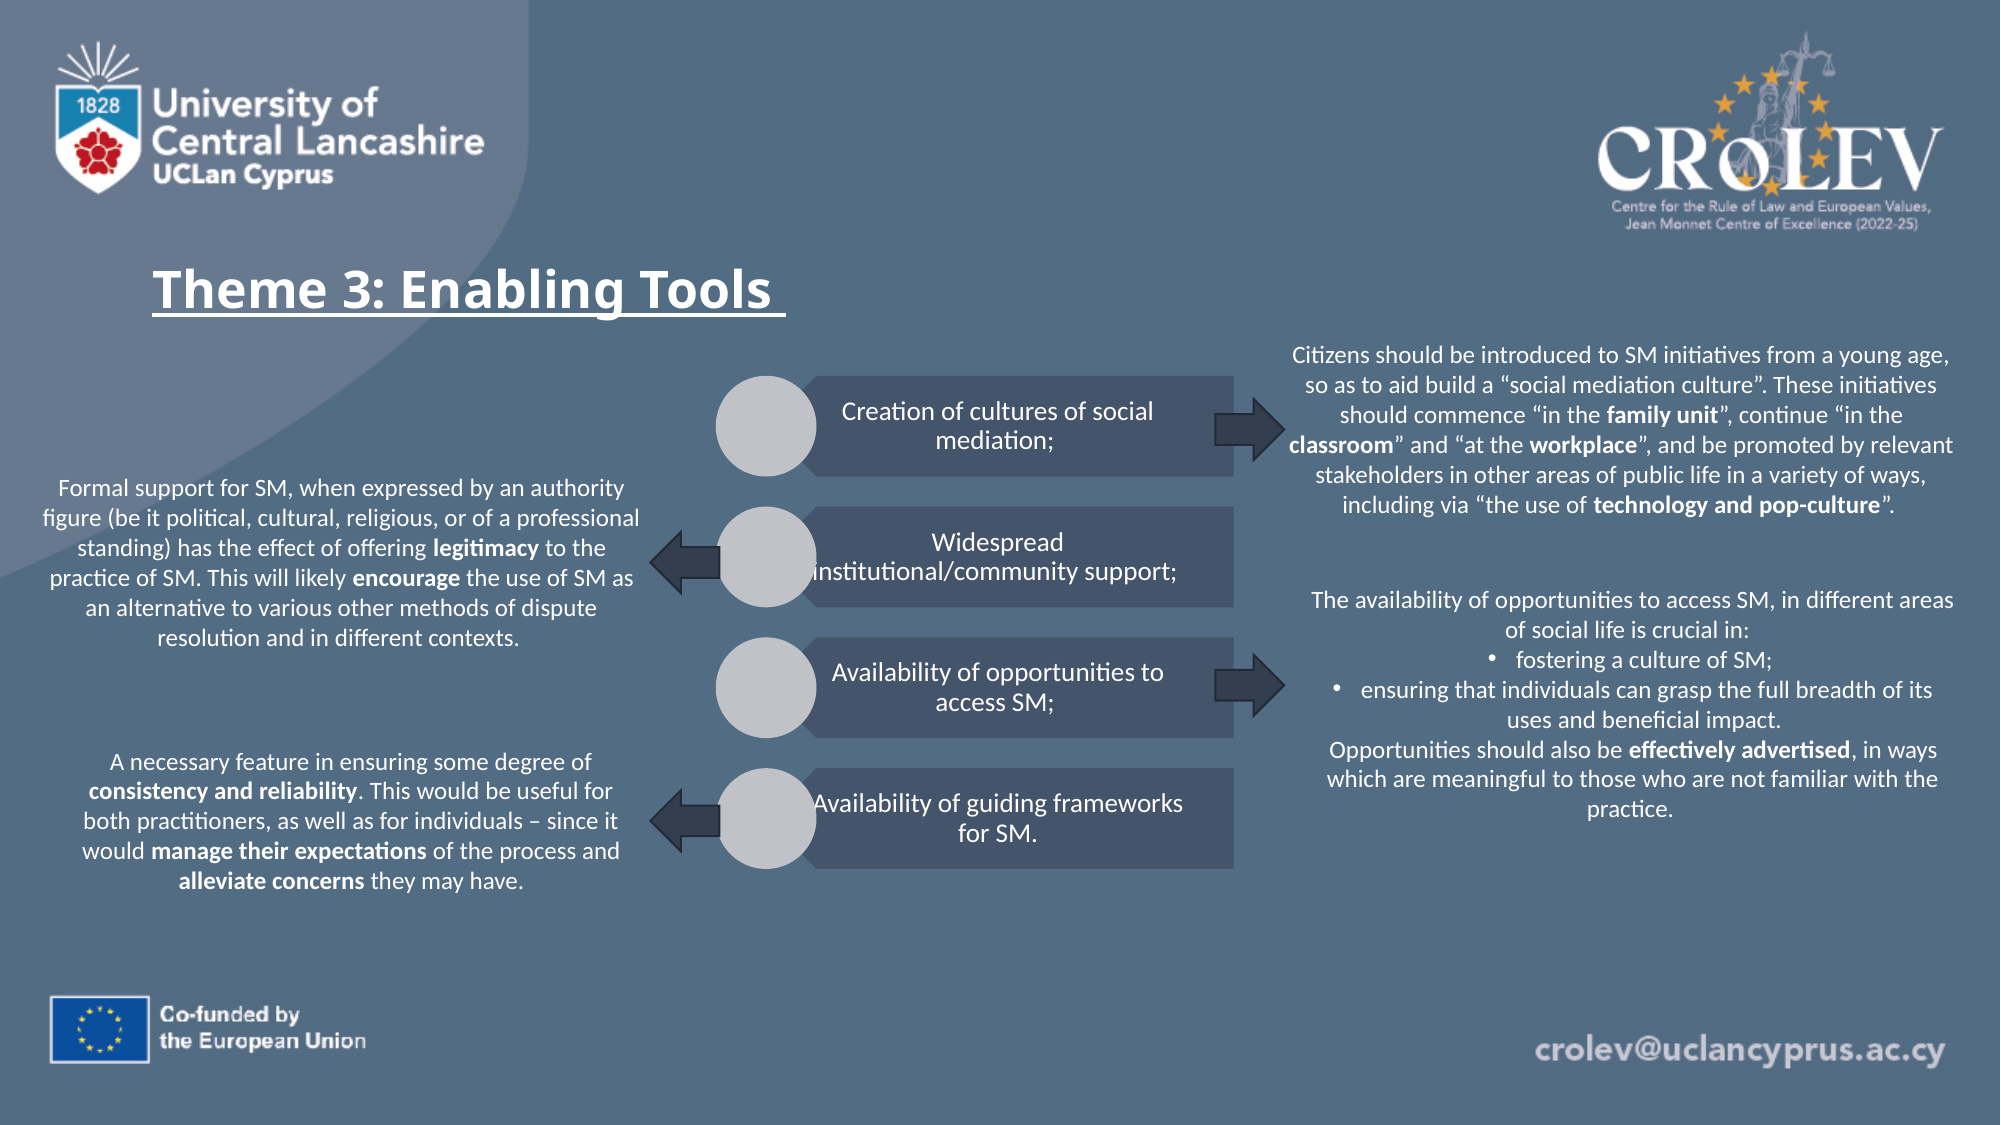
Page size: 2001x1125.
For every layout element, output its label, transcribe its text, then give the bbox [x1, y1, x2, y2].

text_box A necessary feature in ensuring some degree of consistency and reliability. This would be useful for both practitioners, as well as for individuals – since it would manage their expectations of the process and alleviate concerns they may have. [56, 737, 647, 902]
text_box The availability of opportunities to access SM, in different areas of social life is crucial in: fostering a culture of SM; ensuring that individuals can grasp the full breadth of its uses and beneficial impact. Opportunities should also be effectively advertised, in ways which are meaningful to those who are not familiar with the practice. [1327, 575, 1974, 831]
picture [0, 0, 2000, 1125]
title Theme 3: Enabling Tools [137, 255, 1381, 328]
text_box Formal support for SM, when expressed by an authority figure (be it political, cultural, religious, or of a professional standing) has the effect of offering legitimacy to the practice of SM. This will likely encourage the use of SM as an alternative to various other methods of dispute resolution and in different contexts. [26, 463, 623, 659]
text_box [623, 375, 1327, 870]
text_box Citizens should be introduced to SM initiatives from a young age, so as to aid build a “social mediation culture”. These initiatives should commence “in the family unit”, continue “in the classroom” and “at the workplace”, and be promoted by relevant stakeholders in other areas of public life in a variety of ways, including via “the use of technology and pop-culture”. [1270, 331, 1974, 526]
